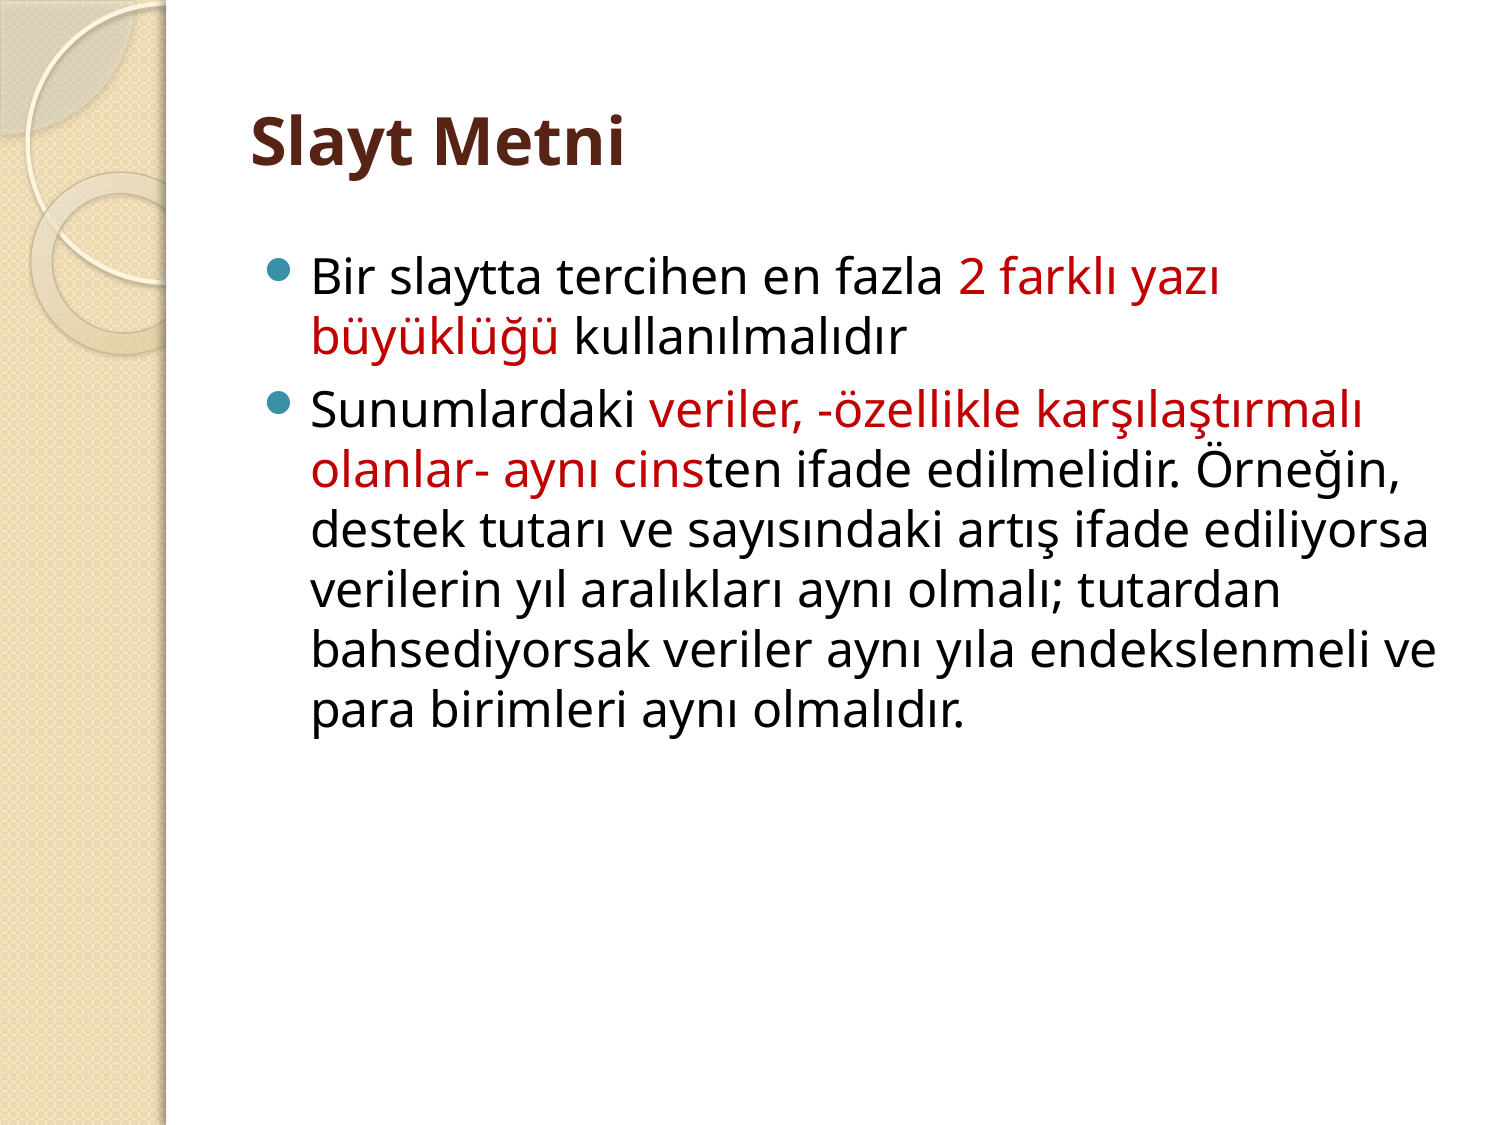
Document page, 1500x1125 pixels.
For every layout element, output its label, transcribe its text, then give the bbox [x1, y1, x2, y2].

title Slayt Metni [235, 45, 1466, 233]
list Bir slaytta tercihen en fazla 2 farklı yazı büyüklüğü kullanılmalıdır Sunumlardaki veriler, -özellikle karşılaştırmalı olanlar- aynı cinsten ifade edilmelidir. Örneğin, destek tutarı ve sayısındaki artış ifade ediliyorsa verilerin yıl aralıkları aynı olmalı; tutardan bahsediyorsak veriler aynı yıla endekslenmeli ve para birimleri aynı olmalıdır. [235, 237, 1466, 1025]
